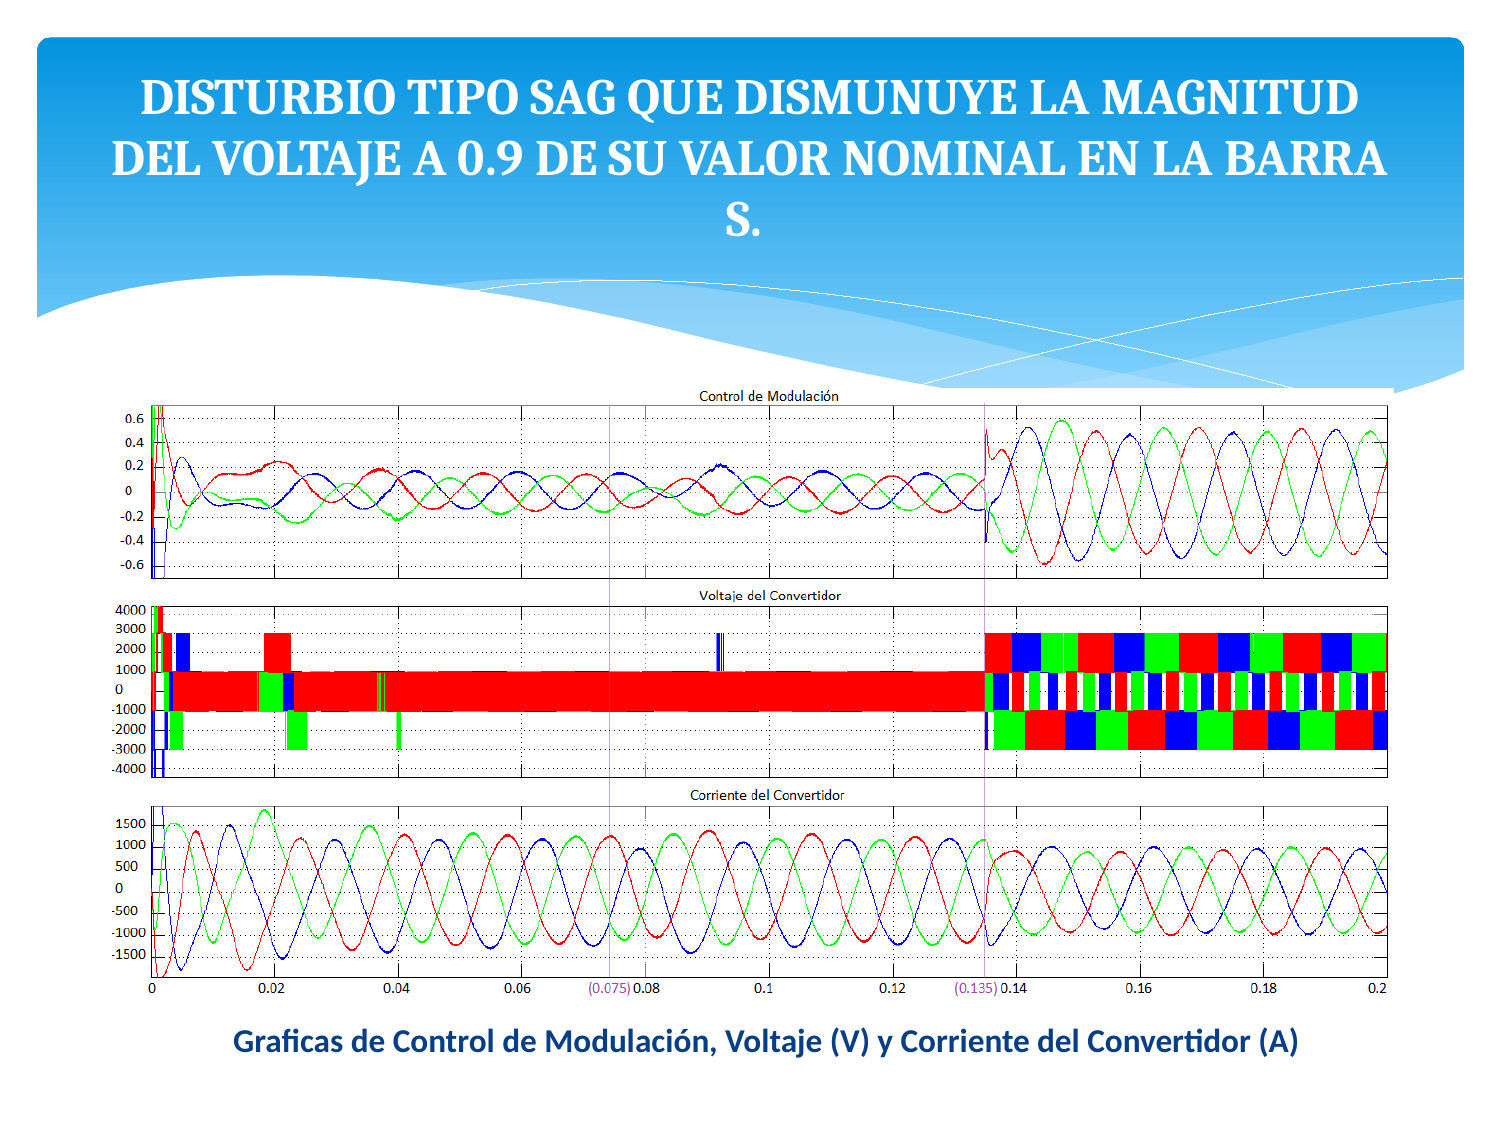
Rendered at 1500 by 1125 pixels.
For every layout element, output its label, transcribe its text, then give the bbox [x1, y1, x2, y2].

picture [111, 388, 1394, 999]
title DISTURBIO TIPO SAG QUE DISMUNUYE LA MAGNITUD DEL VOLTAJE A 0.9 DE SU VALOR NOMINAL EN LA BARRA S. [75, 55, 1425, 291]
text_box Graficas de Control de Modulación, Voltaje (V) y Corriente del Convertidor (A) [218, 1011, 1447, 1066]
